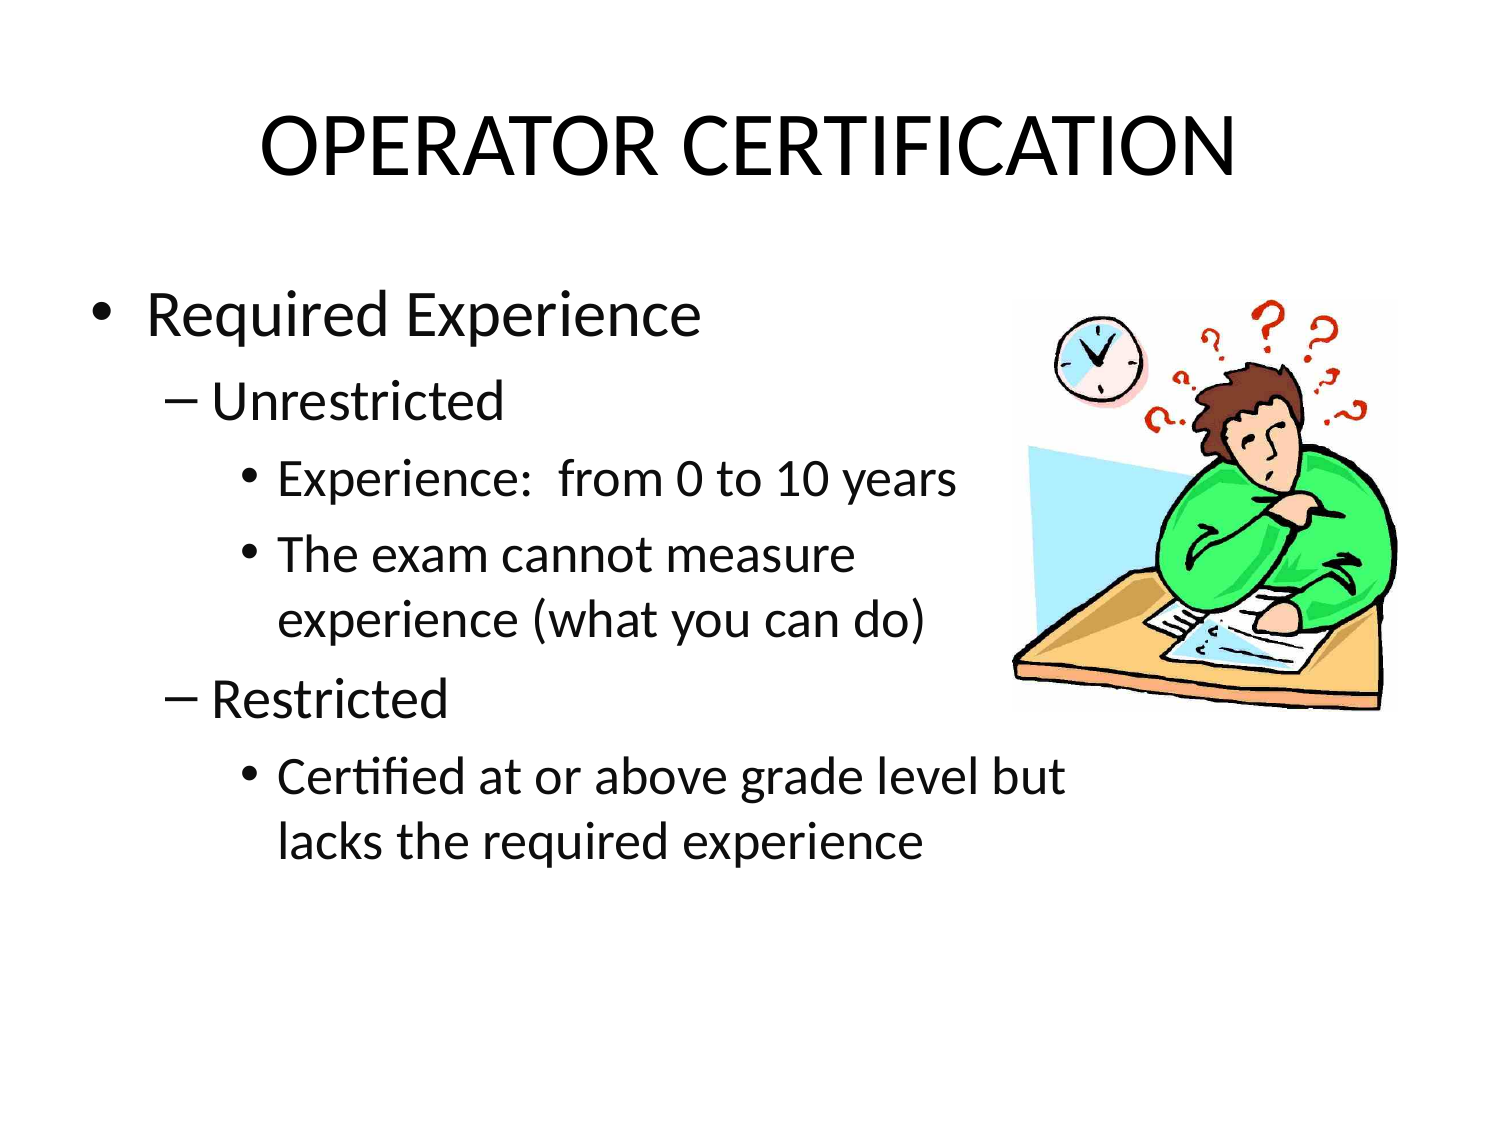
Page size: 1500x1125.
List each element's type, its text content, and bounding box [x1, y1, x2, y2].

title OPERATOR CERTIFICATION [75, 45, 1425, 233]
picture [1012, 299, 1398, 712]
list Required Experience Unrestricted Experience: from 0 to 10 years The exam cannot measure experience (what you can do) Restricted Certified at or above grade level but lacks the required experience [75, 262, 1088, 1005]
